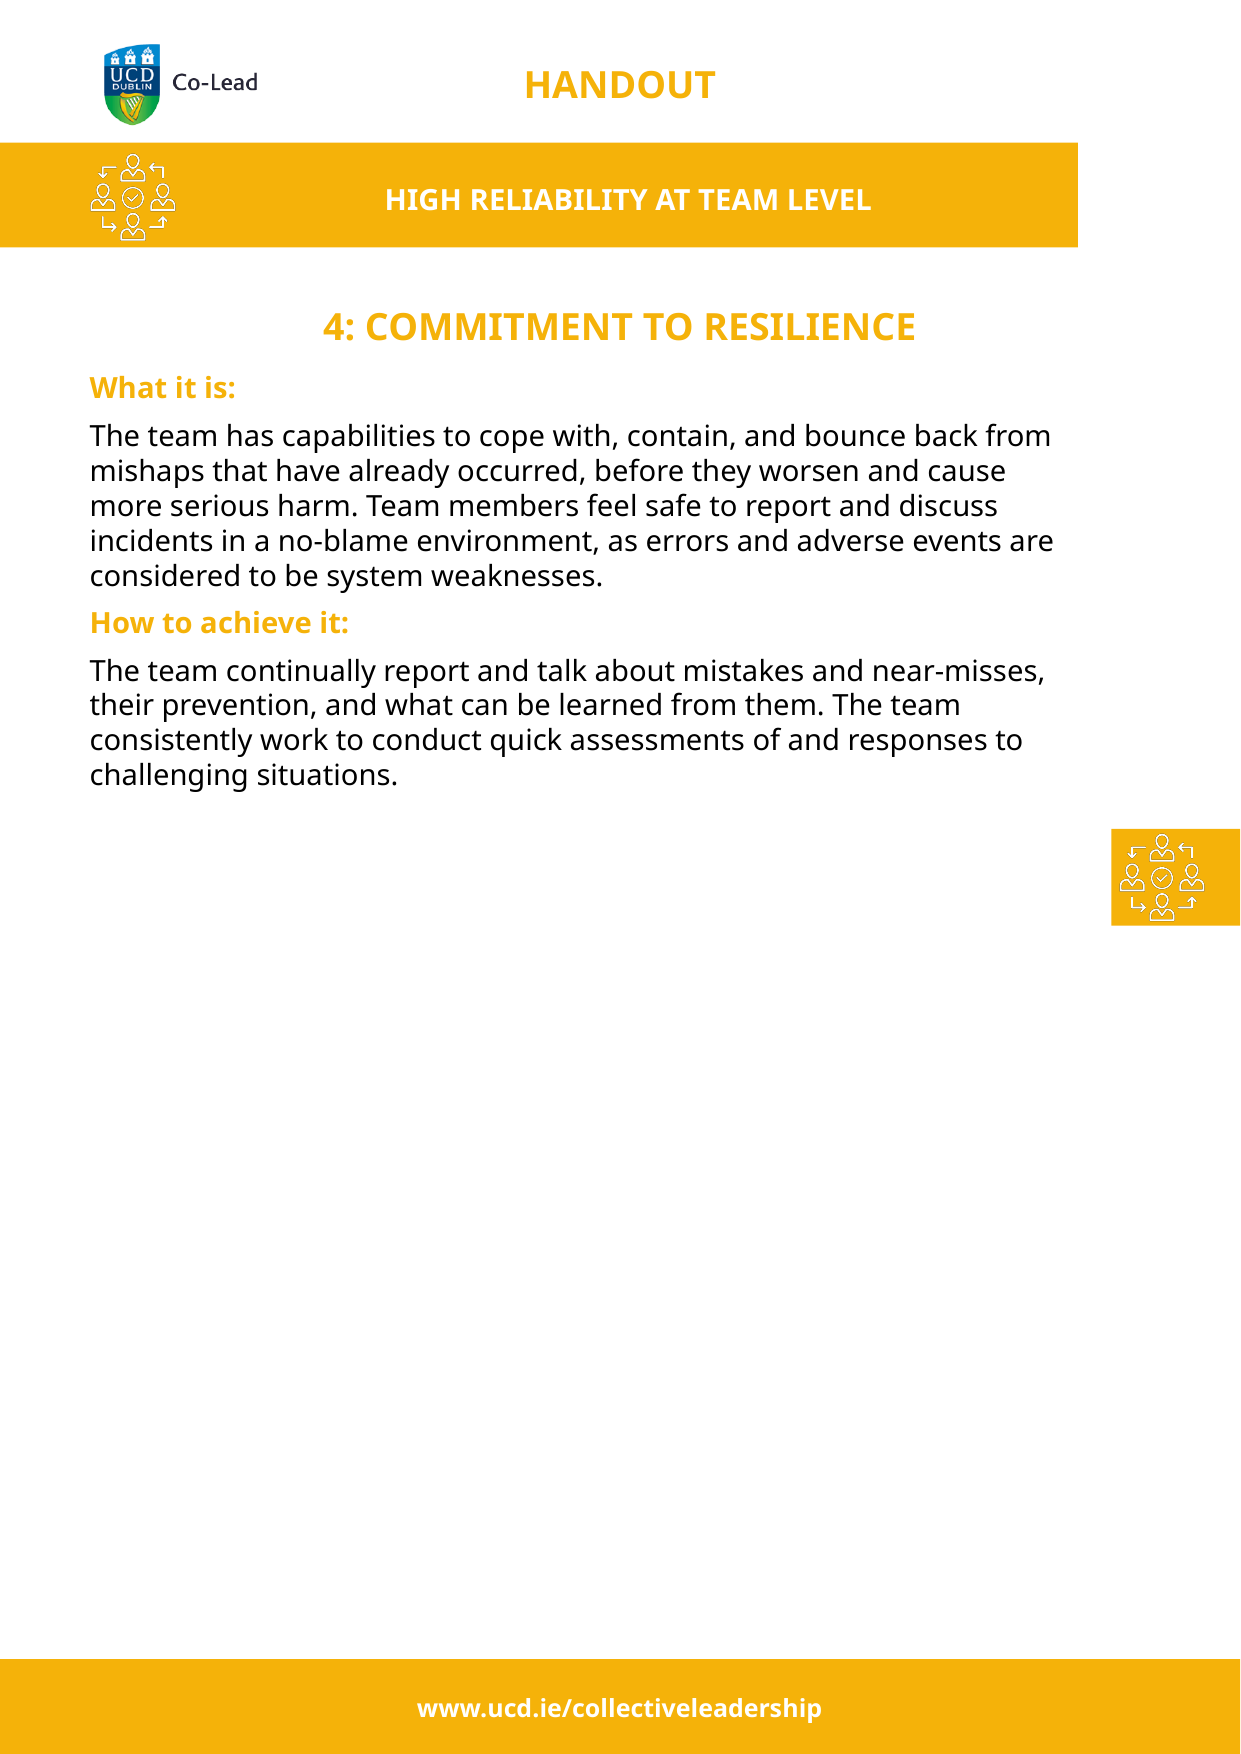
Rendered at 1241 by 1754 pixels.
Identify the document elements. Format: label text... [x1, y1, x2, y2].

text_box 4: COMMITMENT TO RESILIENCE [308, 292, 932, 356]
picture [1116, 829, 1217, 924]
picture [86, 149, 188, 242]
text_box [1111, 828, 1241, 926]
text_box [0, 142, 1079, 248]
picture [100, 42, 382, 126]
text_box HIGH RELIABILITY AT TEAM LEVEL [226, 173, 1031, 224]
text_box HANDOUT [508, 53, 732, 114]
text_box www.ucd.ie/collectiveleadership [0, 1658, 1241, 1754]
text_box What it is: The team has capabilities to cope with, contain, and bounce back from mishaps that have already occurred, before they worsen and cause more serious harm. Team members feel safe to report and discuss incidents in a no-blame environment, as errors and adverse events are considered to be system weaknesses. How to achieve it: The team continually report and talk about mistakes and near-misses, their prevention, and what can be learned from them. The team consistently work to conduct quick assessments of and responses to challenging situations. [74, 362, 1078, 847]
